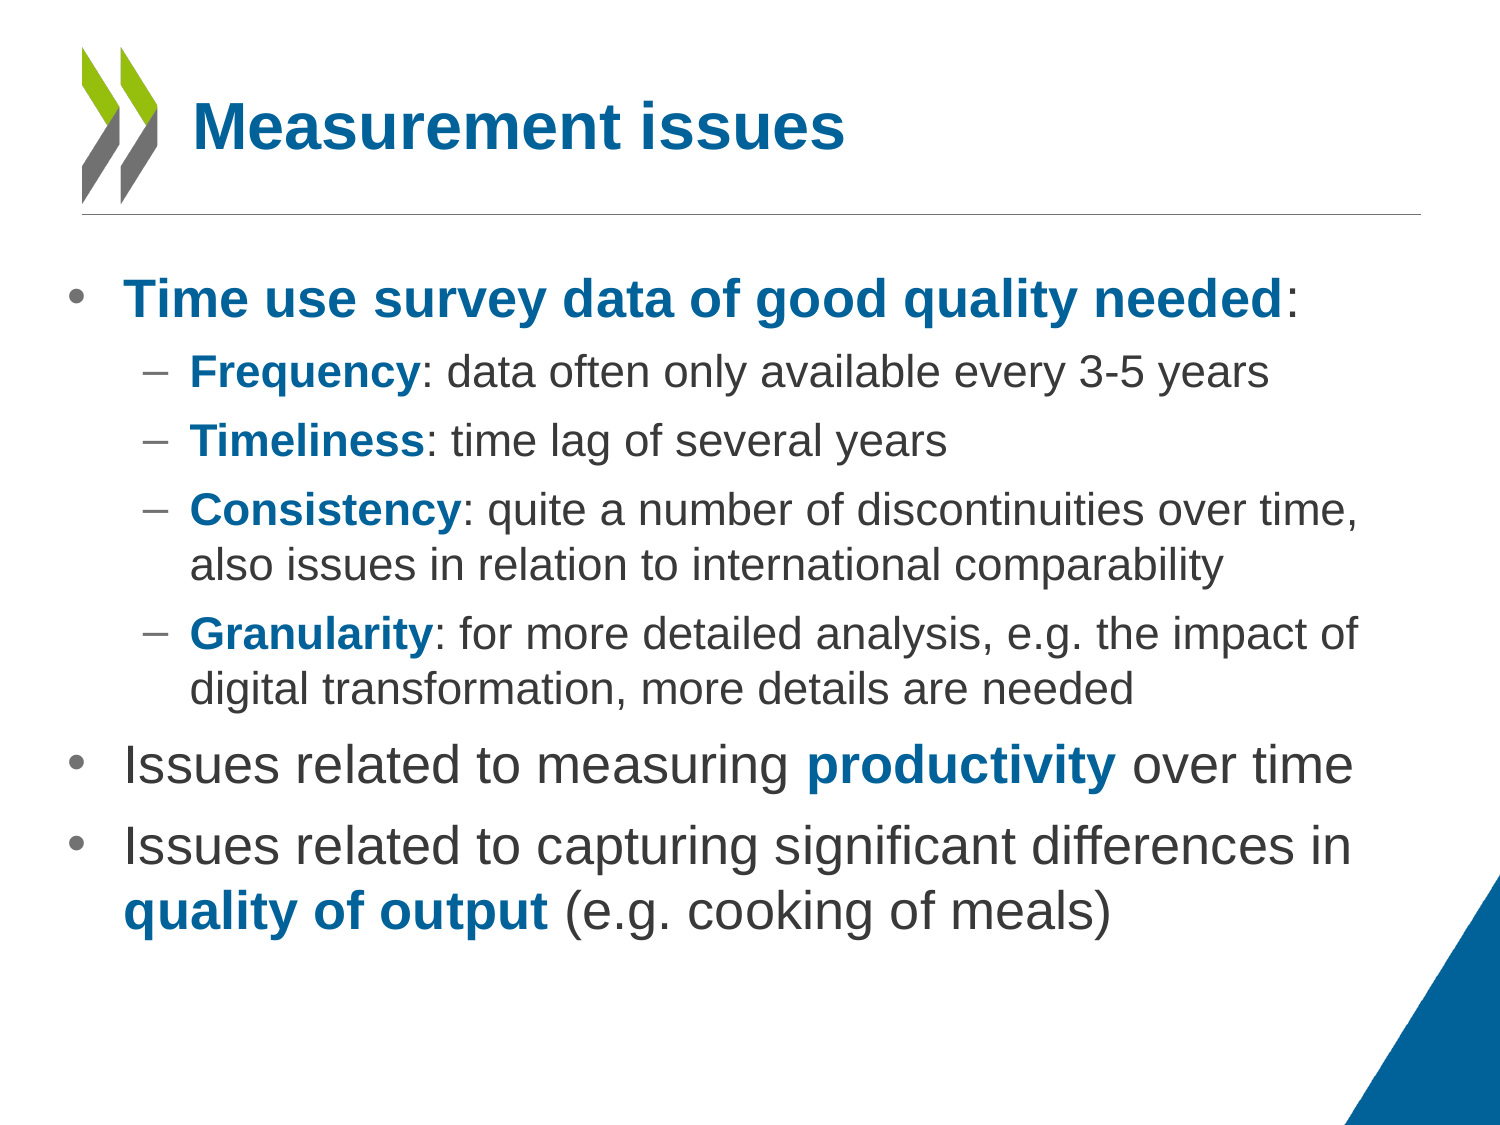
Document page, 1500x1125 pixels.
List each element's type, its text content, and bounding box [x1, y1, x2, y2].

list Time use survey data of good quality needed: Frequency: data often only available every 3-5 years Timeliness: time lag of several years Consistency: quite a number of discontinuities over time, also issues in relation to international comparability Granularity: for more detailed analysis, e.g. the impact of digital transformation, more details are needed Issues related to measuring productivity over time Issues related to capturing significant differences in quality of output (e.g. cooking of meals) [53, 255, 1424, 1094]
title Measurement issues [177, 39, 1412, 207]
picture [1344, 874, 1500, 1125]
